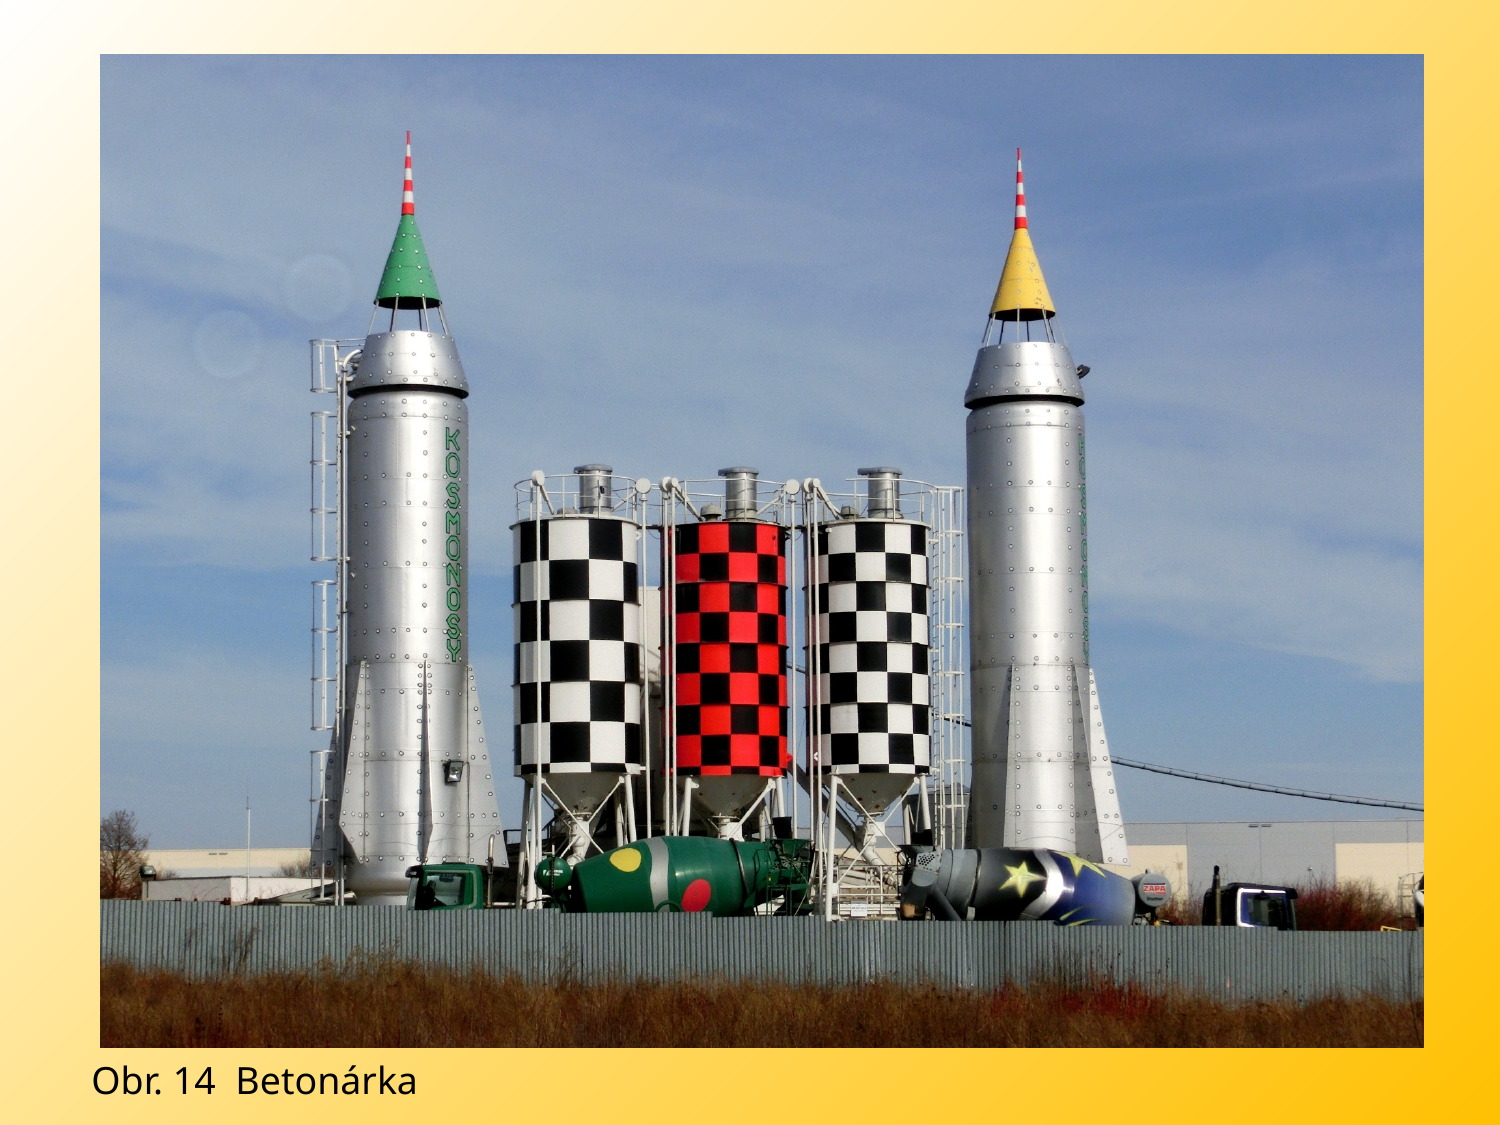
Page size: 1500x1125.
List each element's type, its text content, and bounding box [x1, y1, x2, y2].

text_box Obr. 14 Betonárka [76, 1049, 658, 1110]
picture [100, 54, 1424, 1048]
